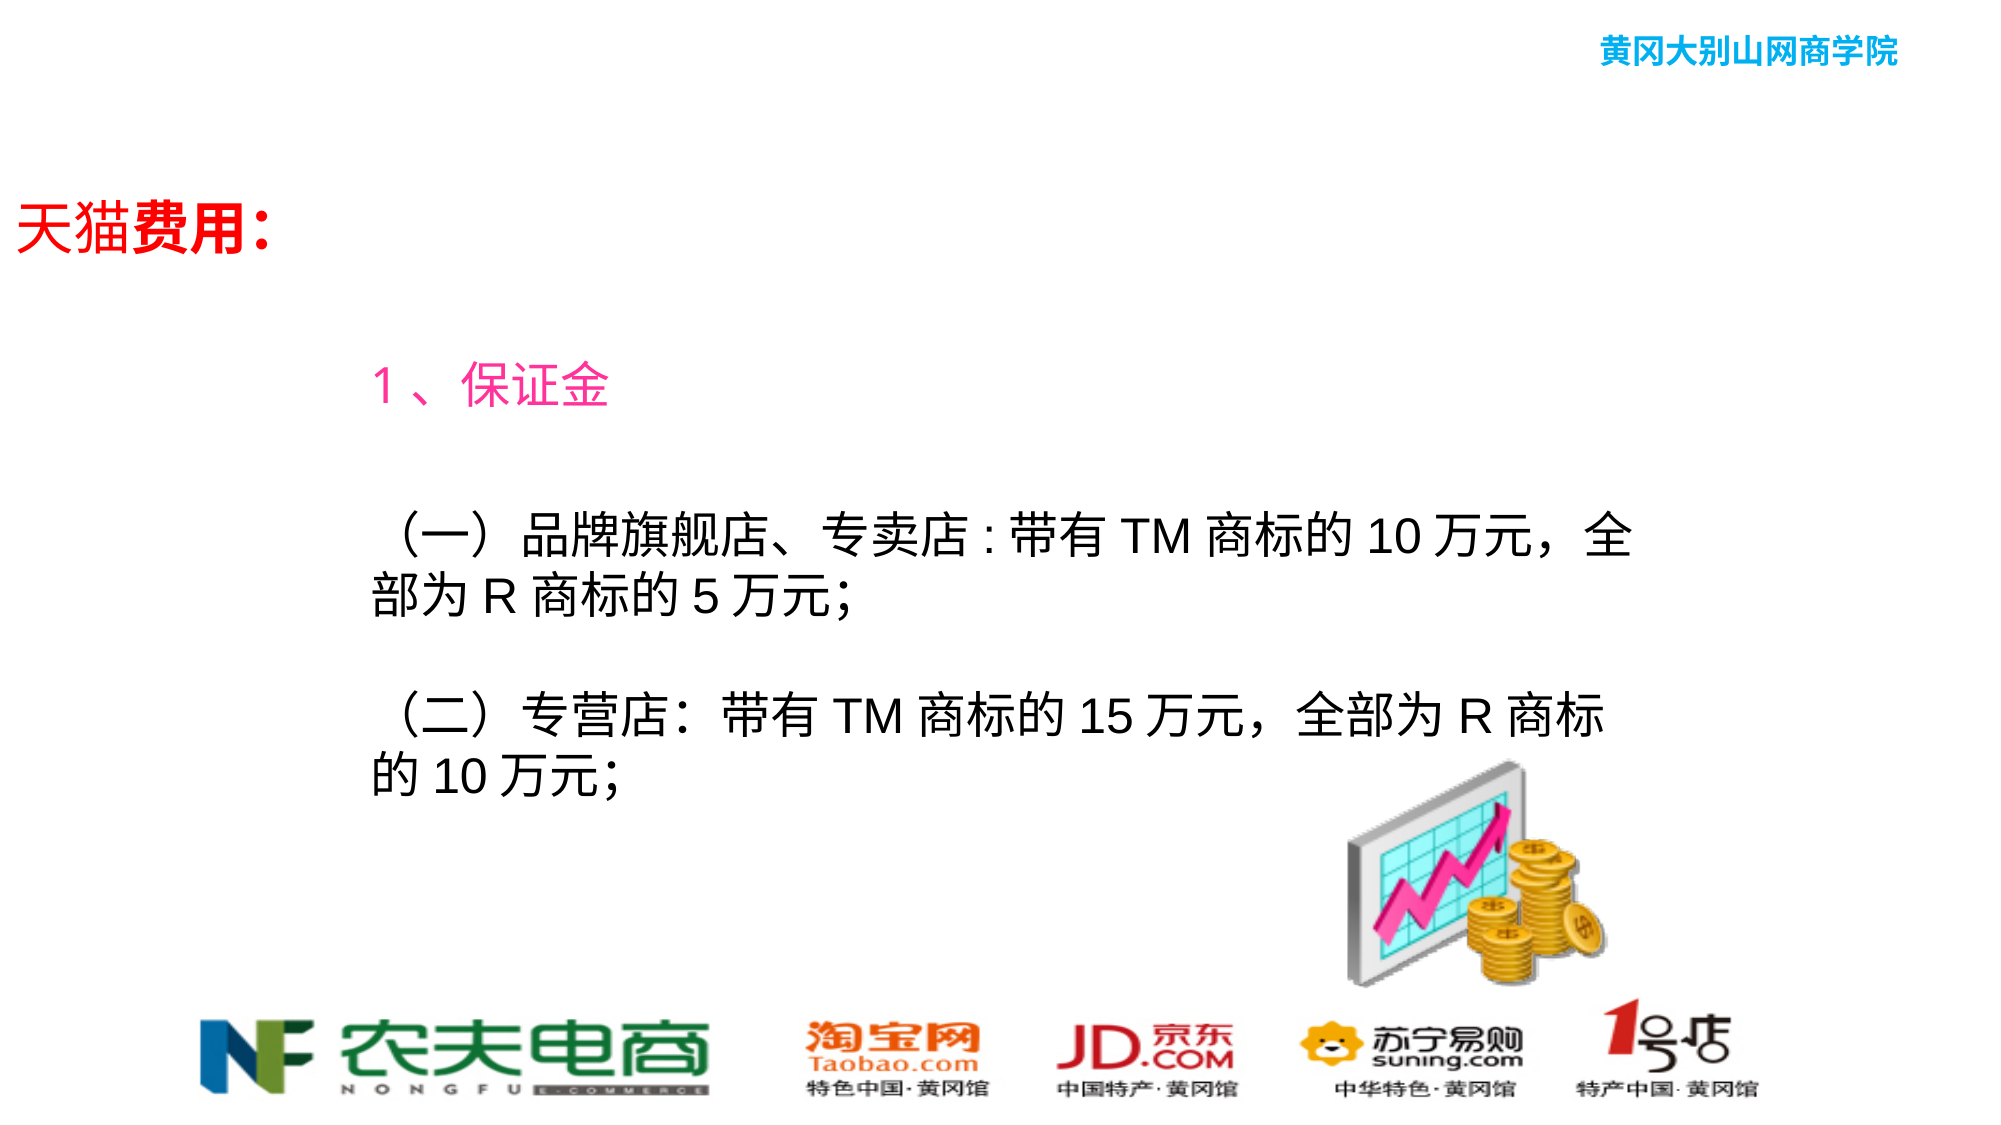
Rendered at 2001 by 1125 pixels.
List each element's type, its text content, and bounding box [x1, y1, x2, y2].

text_box 1、保证金 （一）品牌旗舰店、专卖店:带有TM商标的10万元，全部为R商标的5万元； （二）专营店：带有TM商标的15万元，全部为R商标的10万元； [355, 315, 1657, 726]
picture [113, 725, 1830, 1125]
title 天猫费用： [0, 137, 676, 326]
